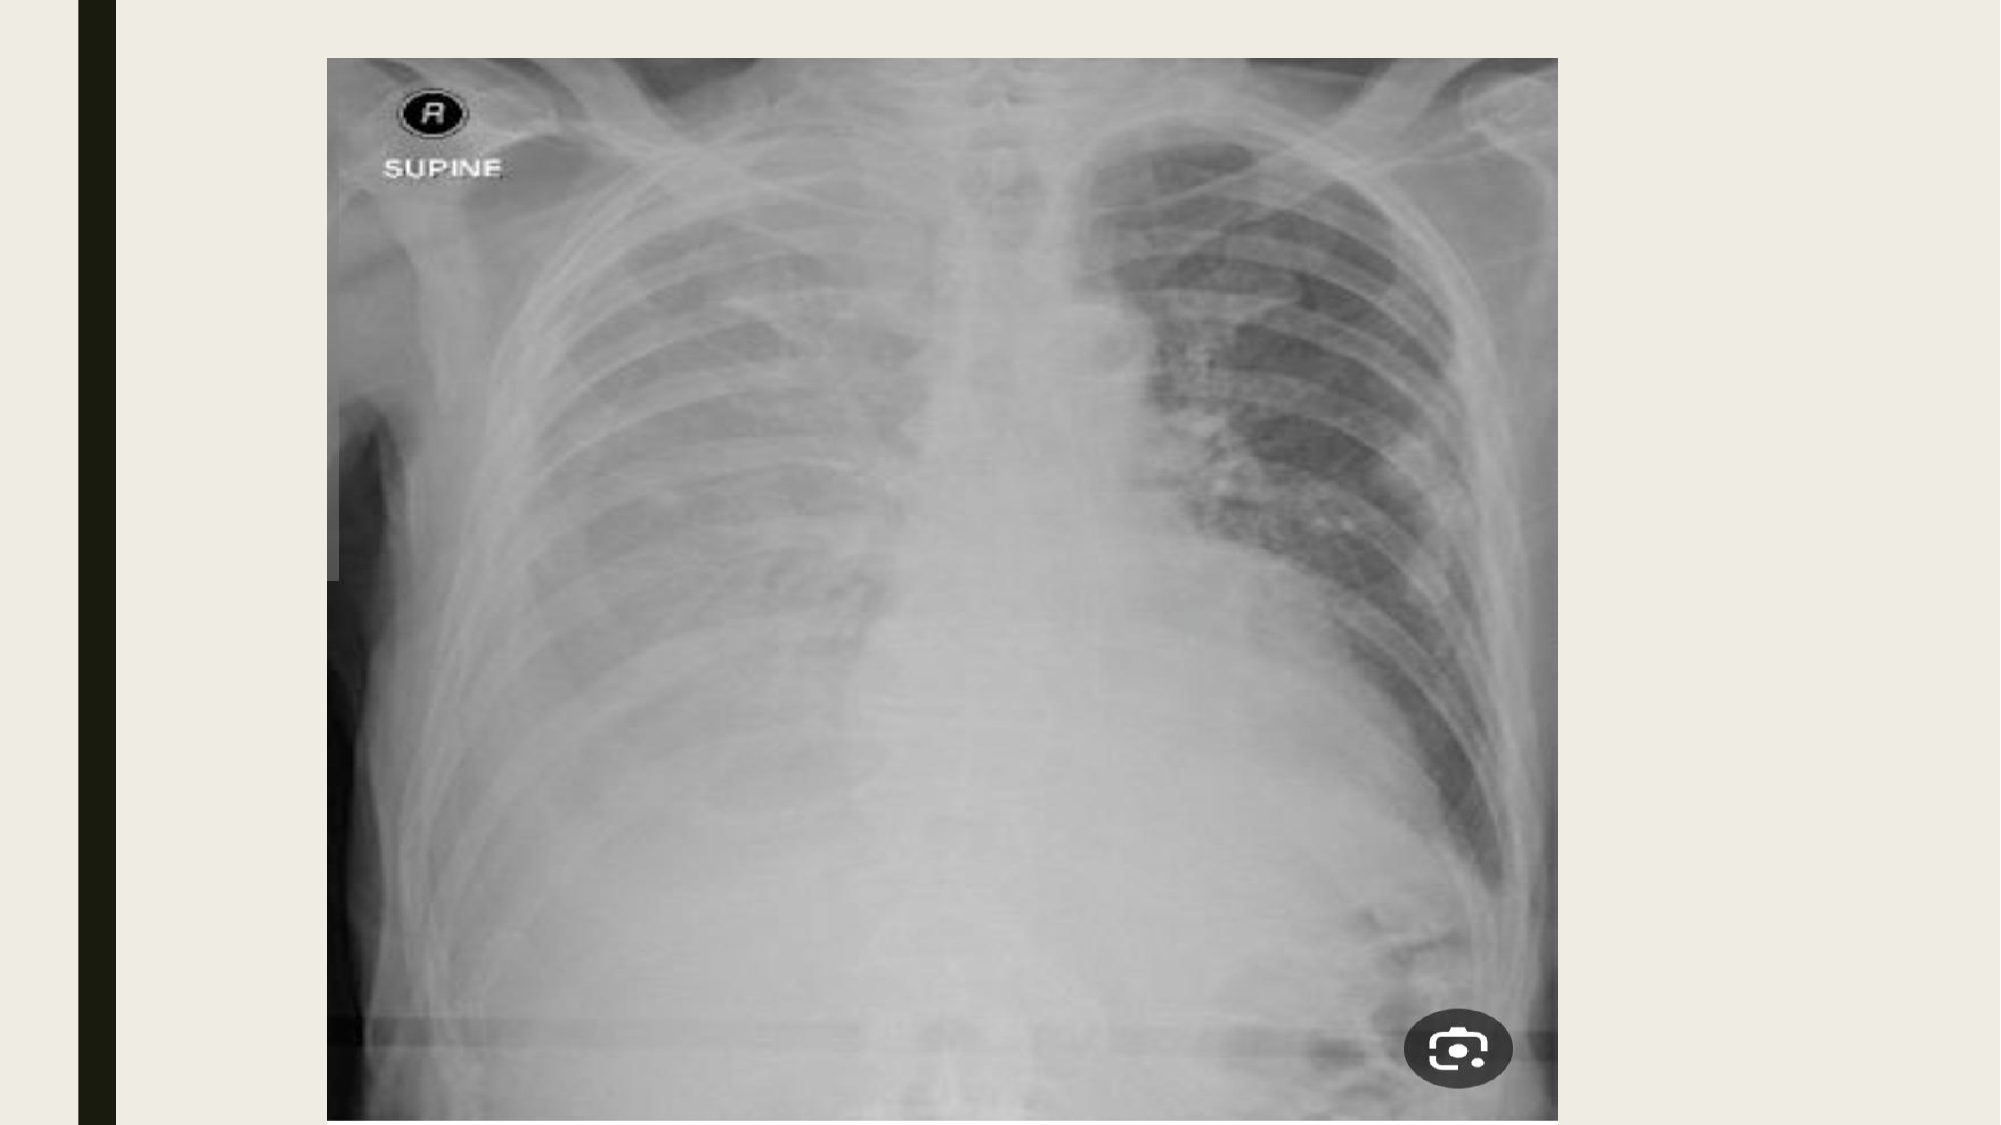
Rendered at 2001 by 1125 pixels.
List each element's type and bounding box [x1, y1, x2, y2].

list [327, 58, 1558, 1125]
